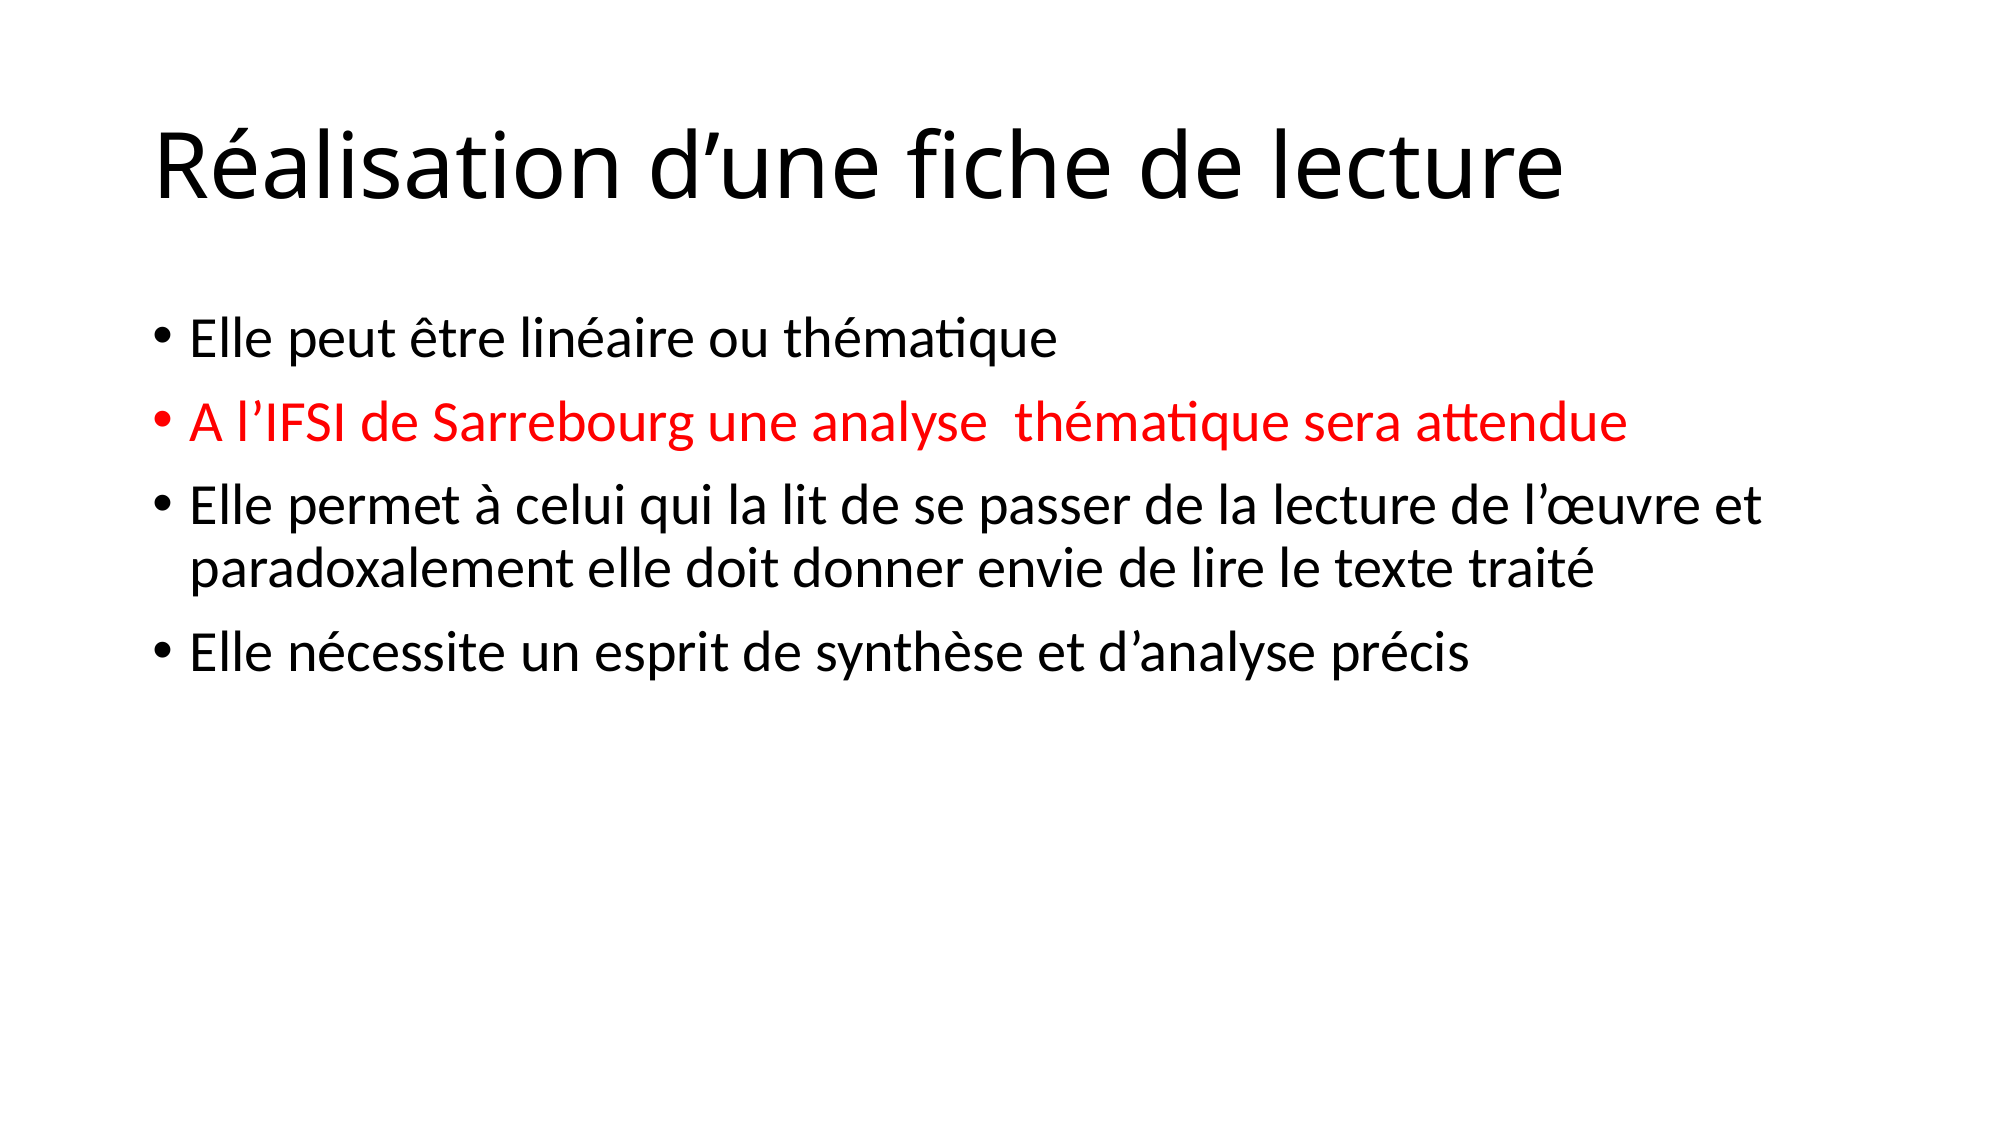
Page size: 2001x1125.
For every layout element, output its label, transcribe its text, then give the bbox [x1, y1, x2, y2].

title Réalisation d’une fiche de lecture [137, 59, 1863, 278]
list Elle peut être linéaire ou thématique A l’IFSI de Sarrebourg une analyse thématique sera attendue Elle permet à celui qui la lit de se passer de la lecture de l’œuvre et paradoxalement elle doit donner envie de lire le texte traité Elle nécessite un esprit de synthèse et d’analyse précis [137, 299, 1863, 1014]
